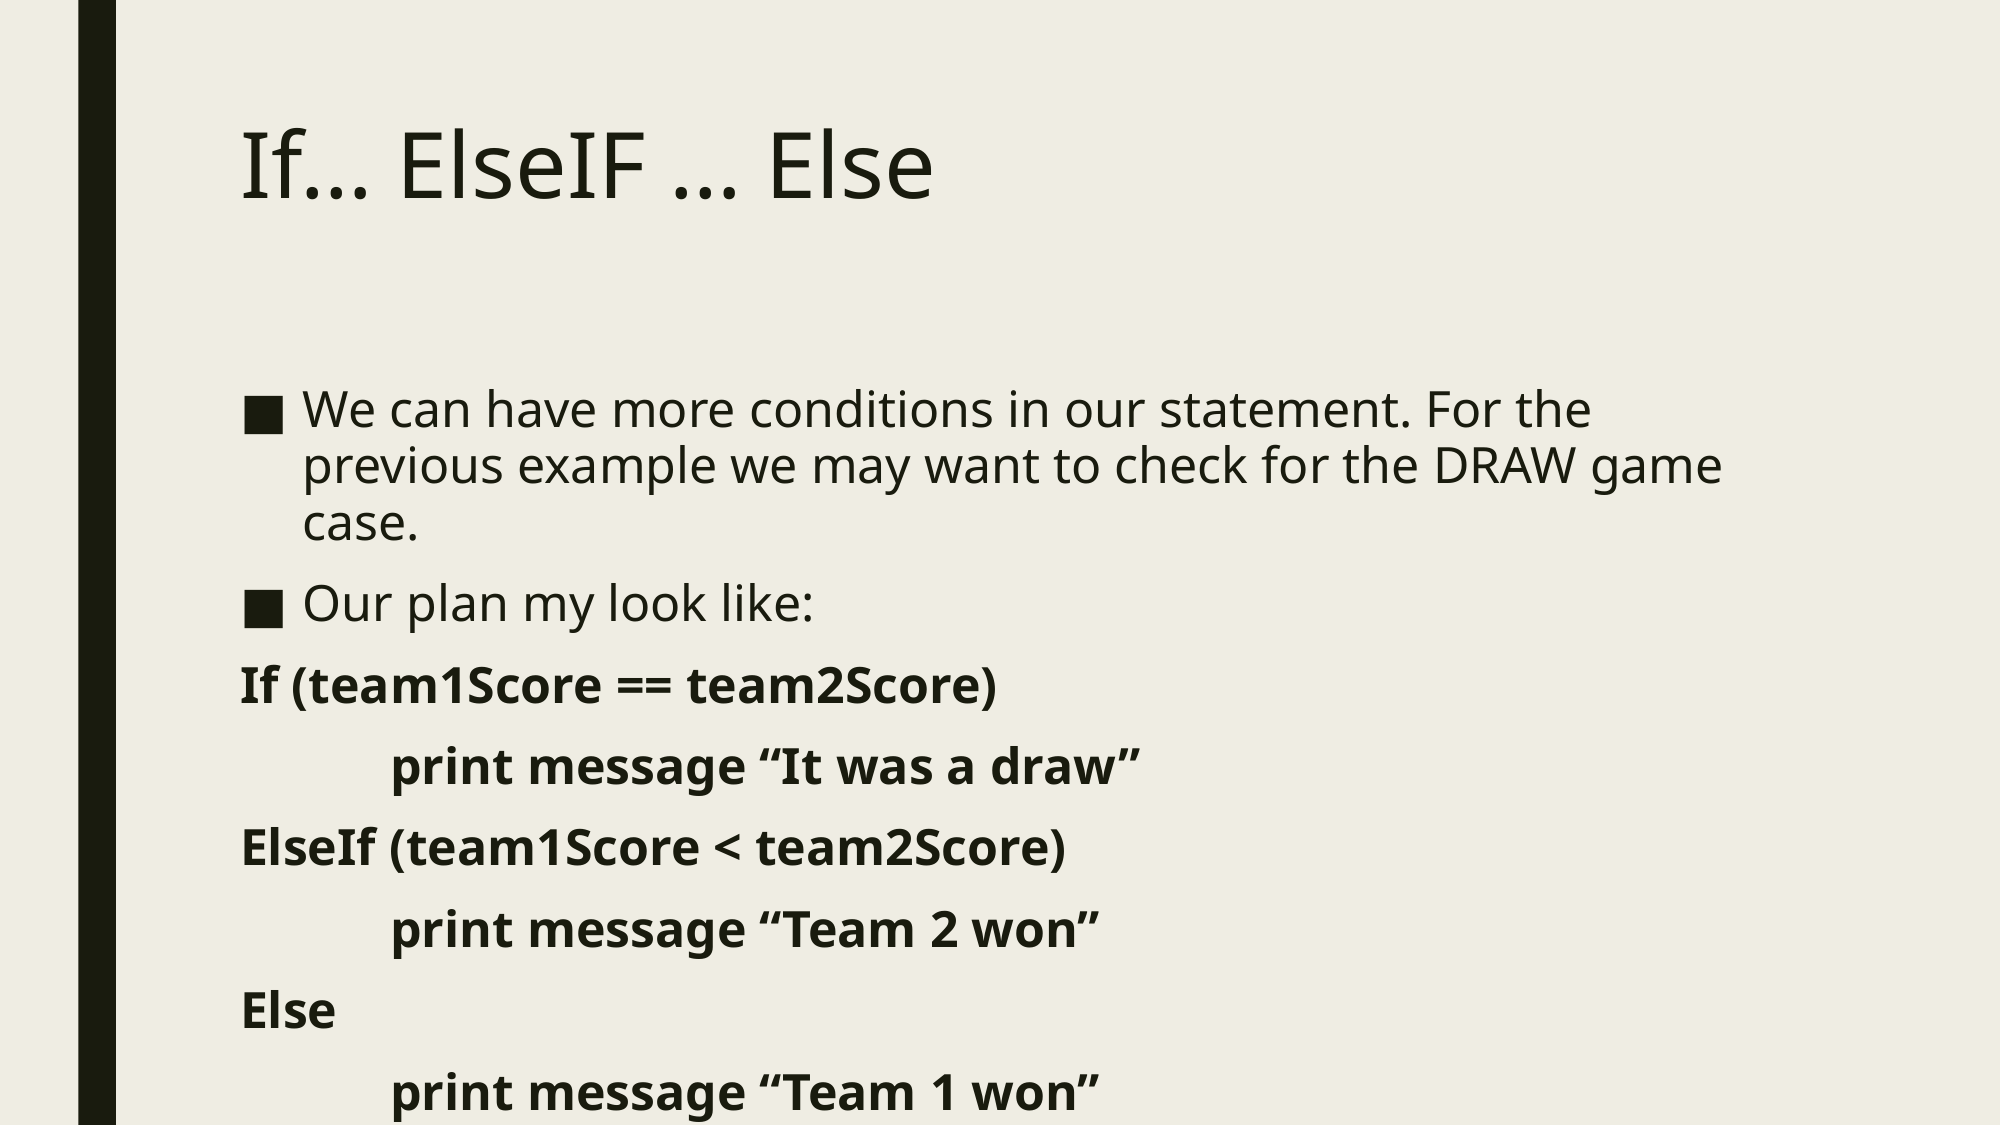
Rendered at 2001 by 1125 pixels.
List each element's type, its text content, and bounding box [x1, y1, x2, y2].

list We can have more conditions in our statement. For the previous example we may want to check for the DRAW game case. Our plan my look like: If (team1Score == team2Score) print message “It was a draw” ElseIf (team1Score < team2Score) print message “Team 2 won” Else print message “Team 1 won” [225, 375, 1800, 1125]
title If… ElseIF … Else [225, 112, 1800, 357]
